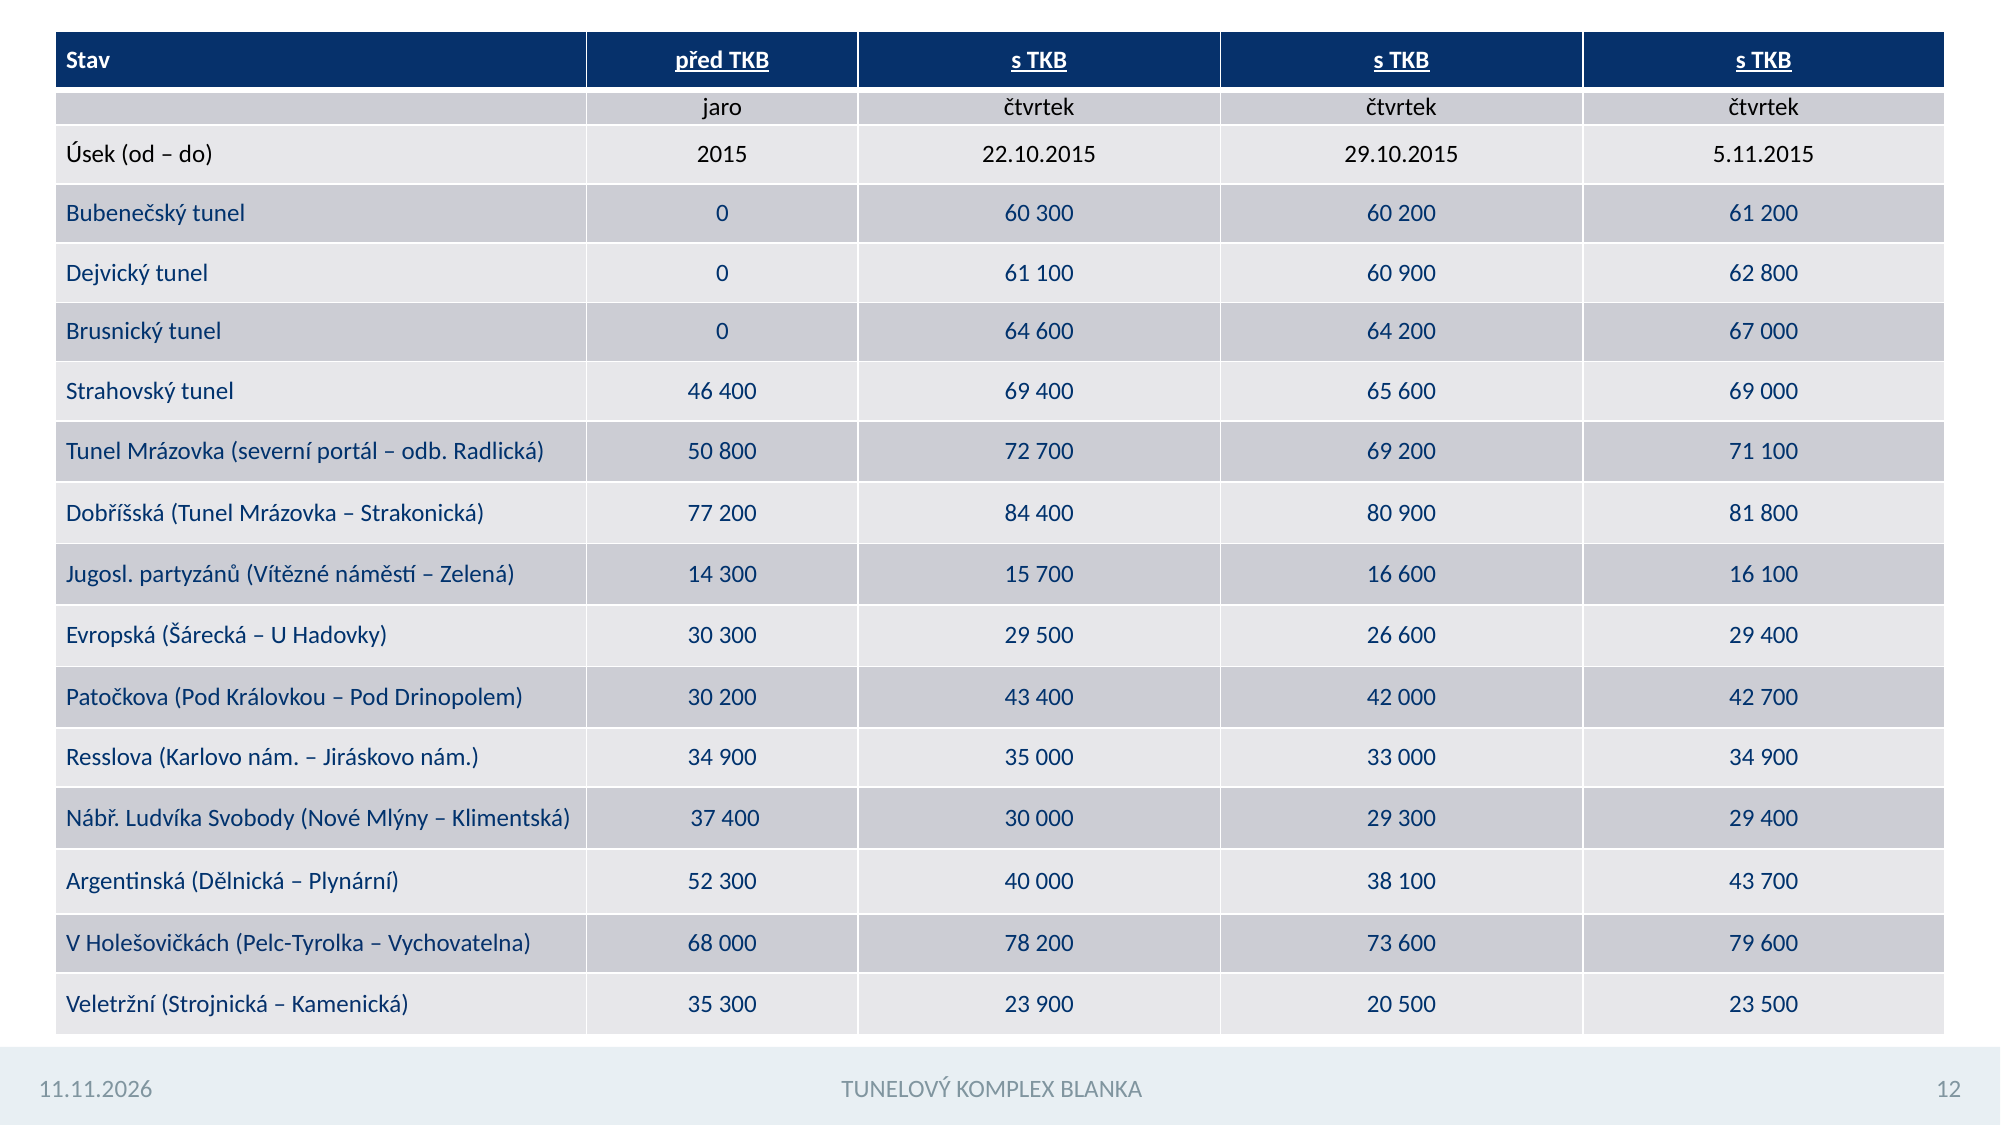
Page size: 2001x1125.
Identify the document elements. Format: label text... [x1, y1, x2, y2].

table_cell 29 500 [859, 606, 1220, 666]
table_cell 43 700 [1584, 850, 1944, 913]
table_cell Tunel Mrázovka (severní portál – odb. Radlická) [56, 422, 586, 481]
table_cell 61 100 [859, 244, 1220, 302]
table_cell 22.10.2015 [859, 126, 1220, 183]
table_cell 0 [587, 244, 857, 302]
table_cell Bubenečský tunel [56, 185, 586, 242]
table_cell Úsek (od – do) [56, 126, 586, 183]
table_cell 40 000 [859, 850, 1220, 913]
table_cell 62 800 [1584, 244, 1944, 302]
table_cell 30 200 [587, 667, 857, 727]
table_cell Argentinská (Dělnická – Plynární) [56, 850, 586, 913]
footer TUNELOVÝ KOMPLEX BLANKA [291, 1057, 1693, 1118]
table_cell 71 100 [1584, 422, 1944, 481]
table_cell Nábř. Ludvíka Svobody (Nové Mlýny – Klimentská) [56, 788, 586, 848]
table_cell 5.11.2015 [1584, 126, 1944, 183]
table_cell čtvrtek [1584, 93, 1944, 124]
table_cell 23 500 [1584, 974, 1944, 1034]
table_cell čtvrtek [859, 93, 1220, 124]
table_cell 69 200 [1221, 422, 1582, 481]
table_cell Veletržní (Strojnická – Kamenická) [56, 974, 586, 1034]
table_cell jaro [587, 93, 857, 124]
table_cell Brusnický tunel [56, 303, 586, 361]
table_cell 69 000 [1584, 362, 1944, 420]
table_cell Jugosl. partyzánů (Vítězné náměstí – Zelená) [56, 544, 586, 604]
table_cell 2015 [587, 126, 857, 183]
table_cell 60 900 [1221, 244, 1582, 302]
table_cell 60 300 [859, 185, 1220, 242]
table_cell 72 700 [859, 422, 1220, 481]
table_header s TKB [1584, 32, 1944, 87]
table_cell V Holešovičkách (Pelc-Tyrolka – Vychovatelna) [56, 915, 586, 972]
table_cell 30 300 [587, 606, 857, 666]
table_cell 77 200 [587, 483, 857, 543]
table_cell 29 300 [1221, 788, 1582, 848]
table_cell 16 600 [1221, 544, 1582, 604]
table_cell 35 300 [587, 974, 857, 1034]
table_cell 29.10.2015 [1221, 126, 1582, 183]
table_cell 65 600 [1221, 362, 1582, 420]
table_cell 79 600 [1584, 915, 1944, 972]
table_cell 64 200 [1221, 303, 1582, 361]
table_cell 67 000 [1584, 303, 1944, 361]
table_cell 60 200 [1221, 185, 1582, 242]
table_cell 29 400 [1584, 788, 1944, 848]
table_cell 46 400 [587, 362, 857, 420]
table_cell 69 400 [859, 362, 1220, 420]
table_cell 14 300 [587, 544, 857, 604]
table_cell 34 900 [587, 729, 857, 786]
table_cell 64 600 [859, 303, 1220, 361]
table_cell 26 600 [1221, 606, 1582, 666]
table_header před TKB [587, 32, 857, 87]
table_cell 20 500 [1221, 974, 1582, 1034]
table_cell 81 800 [1584, 483, 1944, 543]
table_cell 33 000 [1221, 729, 1582, 786]
table_header s TKB [859, 32, 1220, 87]
table_cell 23 900 [859, 974, 1220, 1034]
table_cell 84 400 [859, 483, 1220, 543]
table_cell 73 600 [1221, 915, 1582, 972]
table_cell Evropská (Šárecká – U Hadovky) [56, 606, 586, 666]
table_cell čtvrtek [1221, 93, 1582, 124]
table_cell 42 000 [1221, 667, 1582, 727]
table_cell [56, 93, 586, 124]
table_cell 37 400 [587, 788, 857, 848]
table_header Stav [56, 32, 586, 87]
table_cell Strahovský tunel [56, 362, 586, 420]
table_cell 35 000 [859, 729, 1220, 786]
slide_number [23, 1057, 276, 1118]
table_cell 43 400 [859, 667, 1220, 727]
table_cell 61 200 [1584, 185, 1944, 242]
table_cell Resslova (Karlovo nám. – Jiráskovo nám.) [56, 729, 586, 786]
table_cell 34 900 [1584, 729, 1944, 786]
table_cell 80 900 [1221, 483, 1582, 543]
table_cell 52 300 [587, 850, 857, 913]
table_header s TKB [1221, 32, 1582, 87]
table_cell 0 [587, 303, 857, 361]
table_cell 30 000 [859, 788, 1220, 848]
table_cell 78 200 [859, 915, 1220, 972]
table_cell 16 100 [1584, 544, 1944, 604]
table_cell 38 100 [1221, 850, 1582, 913]
table_cell 15 700 [859, 544, 1220, 604]
table_cell 50 800 [587, 422, 857, 481]
table_cell Patočkova (Pod Královkou – Pod Drinopolem) [56, 667, 586, 727]
table_cell 68 000 [587, 915, 857, 972]
table_cell Dobříšská (Tunel Mrázovka – Strakonická) [56, 483, 586, 543]
table_cell 42 700 [1584, 667, 1944, 727]
table_cell 0 [587, 185, 857, 242]
table_cell 29 400 [1584, 606, 1944, 666]
slide_number 12 [1787, 1057, 1977, 1118]
table_cell Dejvický tunel [56, 244, 586, 302]
